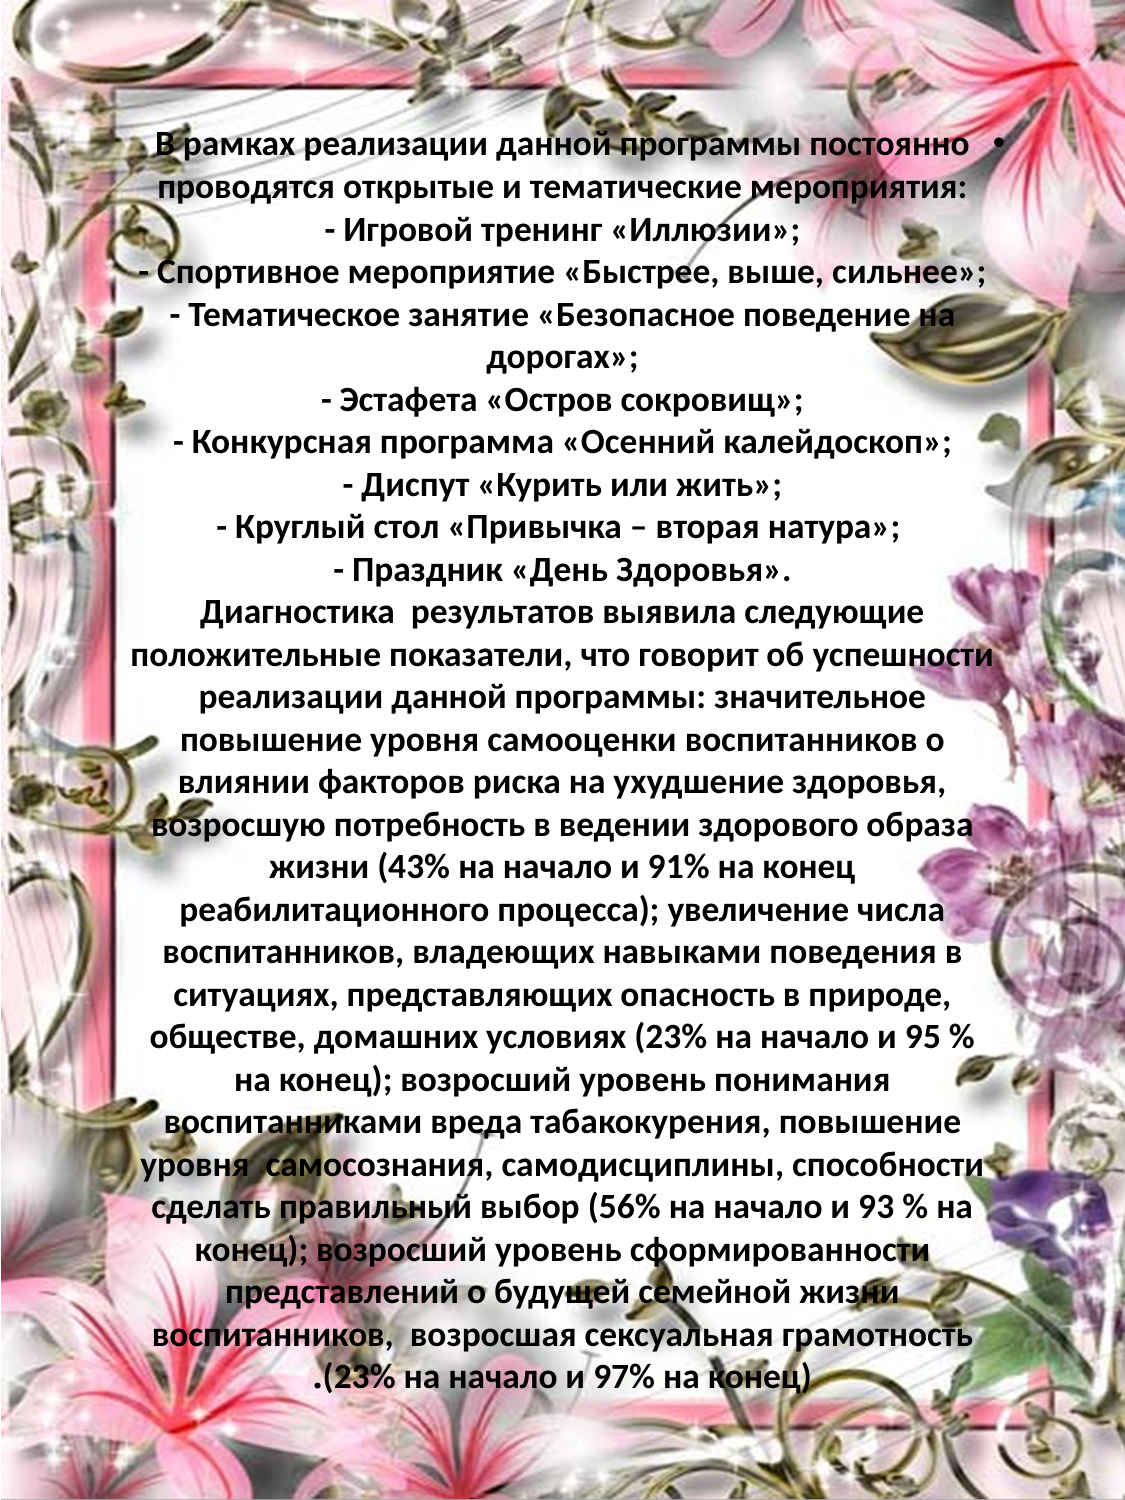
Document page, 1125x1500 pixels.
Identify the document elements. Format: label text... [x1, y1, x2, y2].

picture [0, 0, 1125, 1500]
title В рамках реализации данной программы постоянно проводятся открытые и тематические мероприятия: - Игровой тренинг «Иллюзии»; - Спортивное мероприятие «Быстрее, выше, сильнее»; - Тематическое занятие «Безопасное поведение на дорогах»; - Эстафета «Остров сокровищ»; - Конкурсная программа «Осенний калейдоскоп»; - Диспут «Курить или жить»; - Круглый стол «Привычка – вторая натура»; - Праздник «День Здоровья». Диагностика результатов выявила следующие положительные показатели, что говорит об успешности реализации данной программы: значительное повышение уровня самооценки воспитанников о влиянии факторов риска на ухудшение здоровья, возросшую потребность в ведении здорового образа жизни (43% на начало и 91% на конец реабилитационного процесса); увеличение числа воспитанников, владеющих навыками поведения в ситуациях, представляющих опасность в природе, обществе, домашних условиях (23% на начало и 95 % на конец); возросший уровень понимания воспитанниками вреда табакокурения, повышение уровня самосознания, самодисциплины, способности сделать правильный выбор (56% на начало и 93 % на конец); возросший уровень сформированности представлений о будущей семейной жизни воспитанников, возросшая сексуальная грамотность (23% на начало и 97% на конец). [113, 135, 1047, 1424]
